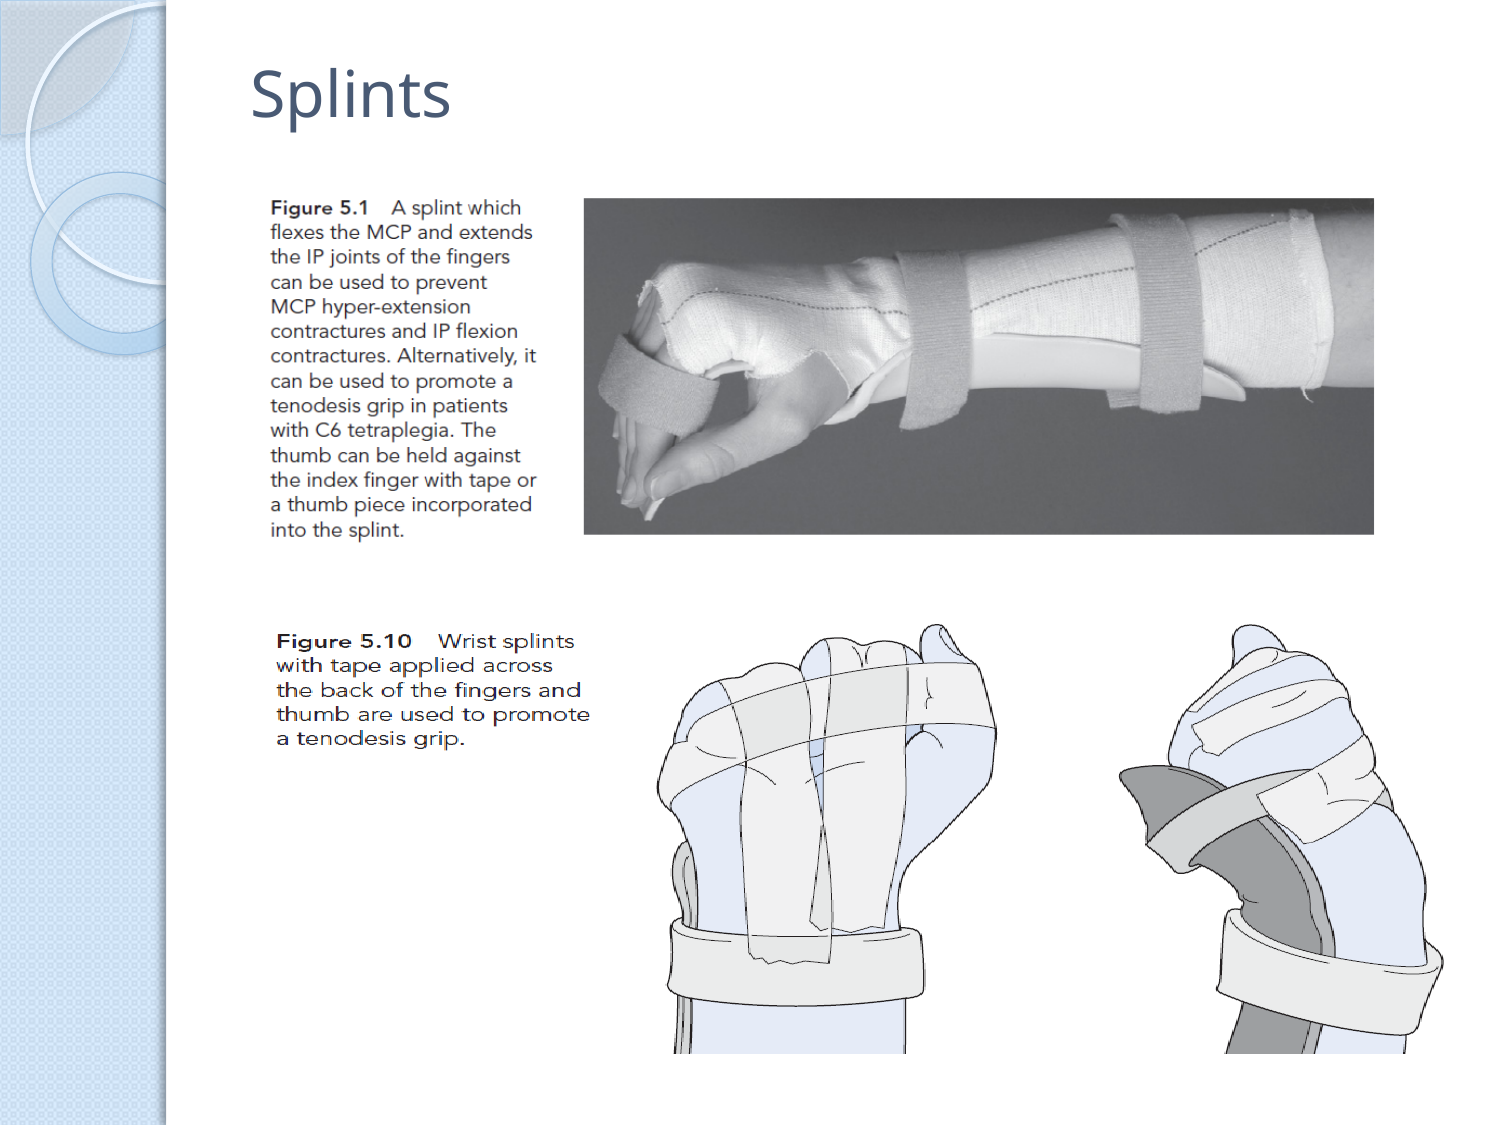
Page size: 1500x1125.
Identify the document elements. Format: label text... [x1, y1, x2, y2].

title Splints [235, 45, 1466, 138]
picture [224, 624, 1463, 1062]
picture [224, 187, 1401, 551]
